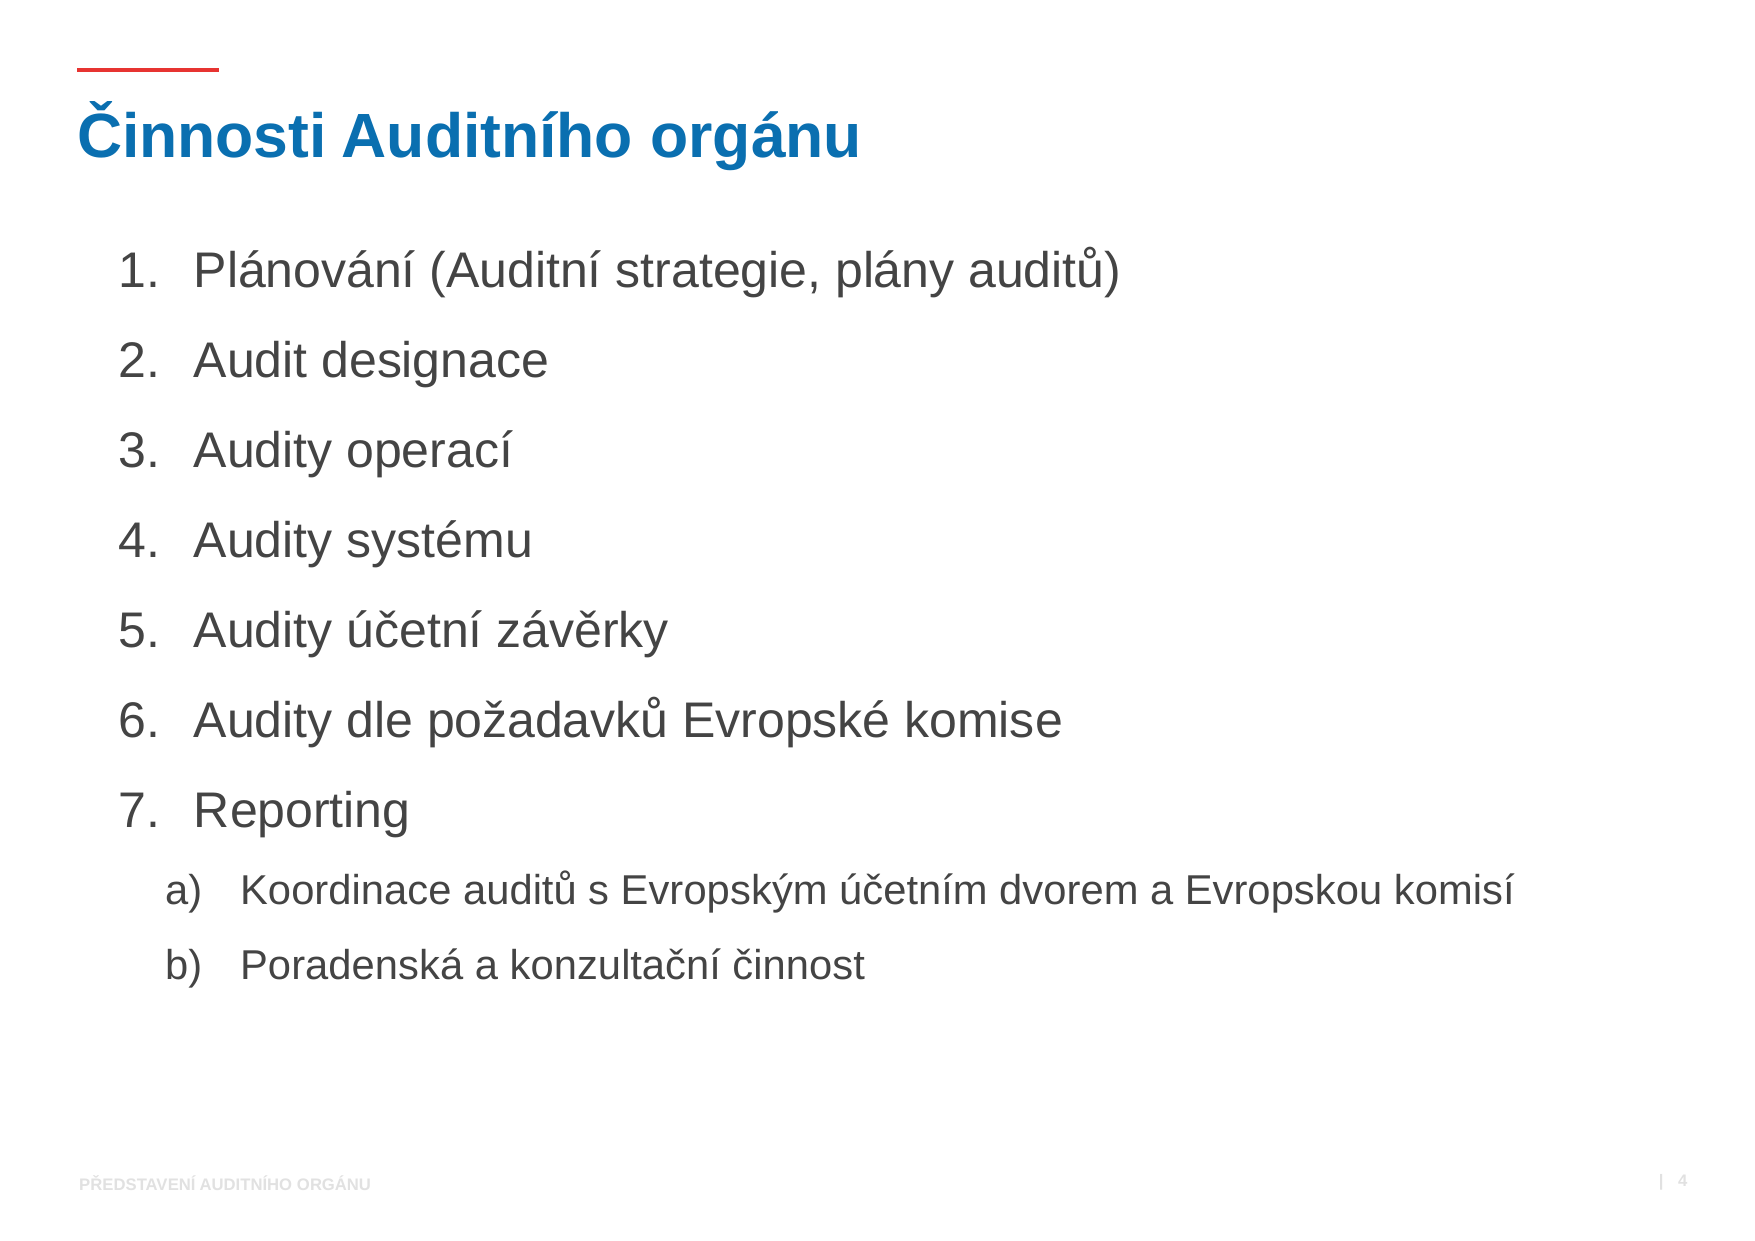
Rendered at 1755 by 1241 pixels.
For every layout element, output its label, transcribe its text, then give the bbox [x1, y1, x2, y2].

list Plánování (Auditní strategie, plány auditů) Audit designace Audity operací Audity systému Audity účetní závěrky Audity dle požadavků Evropské komise Reporting Koordinace auditů s Evropským účetním dvorem a Evropskou komisí Poradenská a konzultační činnost [89, 207, 1667, 1096]
title Činnosti Auditního orgánu [77, 95, 1552, 172]
slide_number | 4 [1427, 1169, 1688, 1190]
footer Představení Auditního orgánu [77, 1173, 702, 1194]
